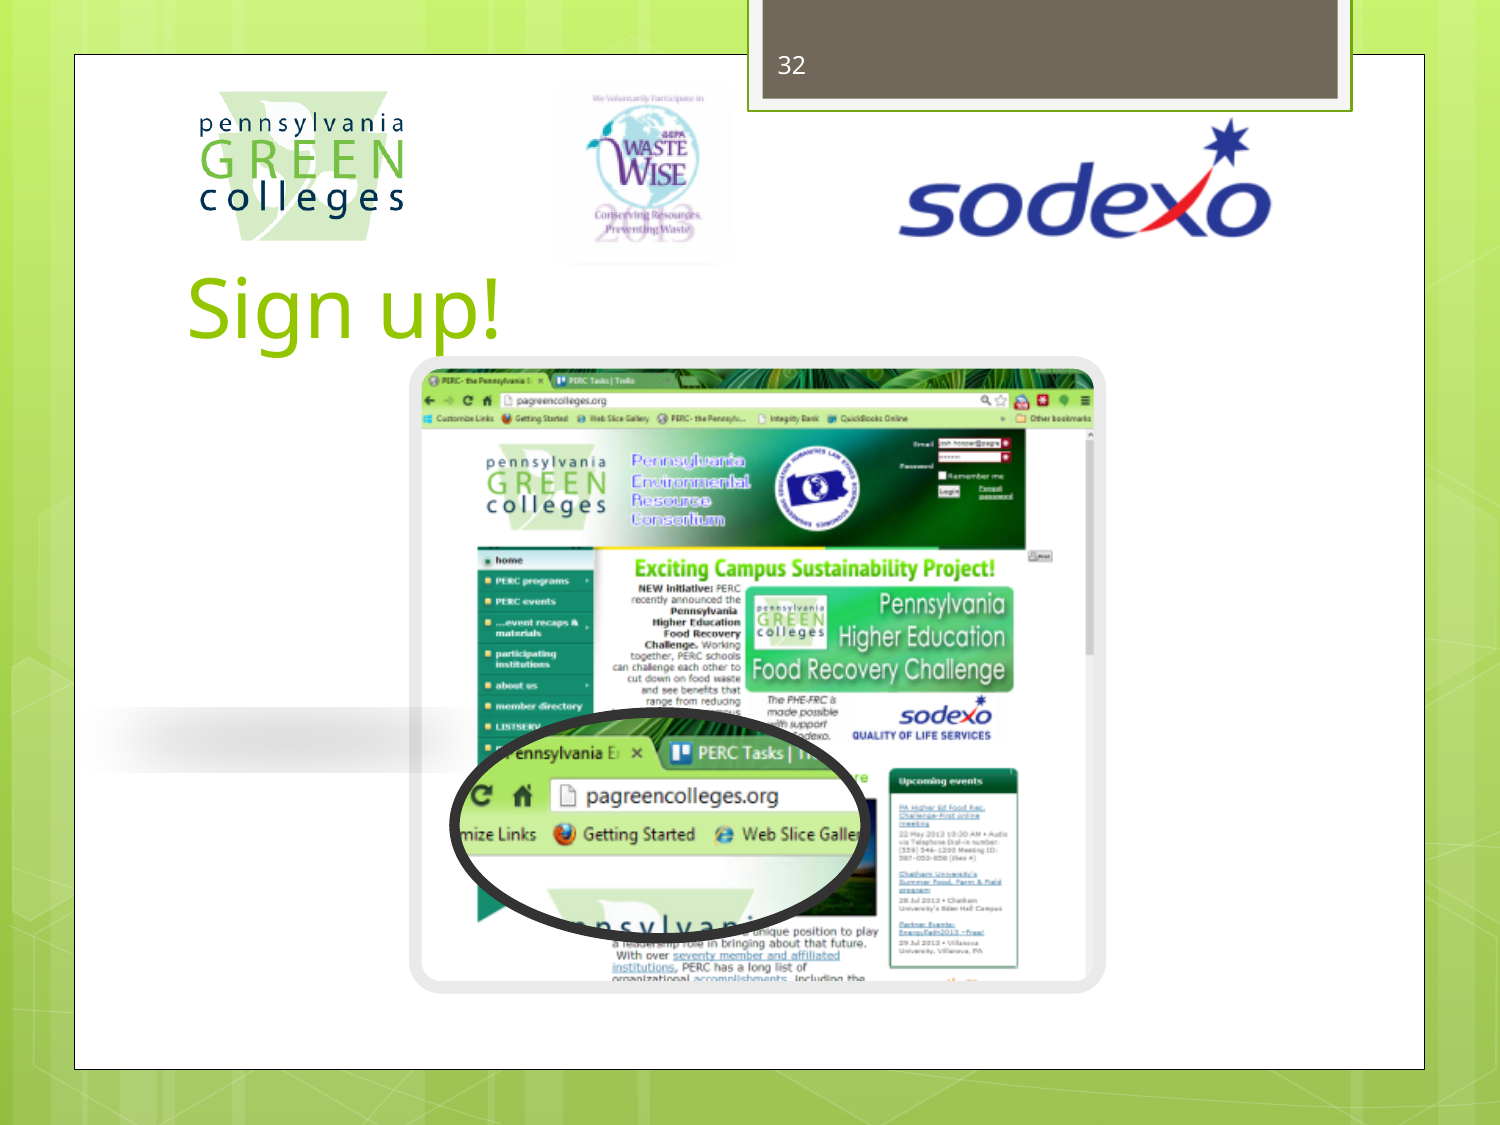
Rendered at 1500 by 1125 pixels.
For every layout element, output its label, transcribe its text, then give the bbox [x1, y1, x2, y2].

slide_number 32 [762, 36, 982, 73]
picture [415, 362, 1101, 988]
title Sign up! [171, 174, 1324, 363]
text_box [197, 74, 1274, 272]
